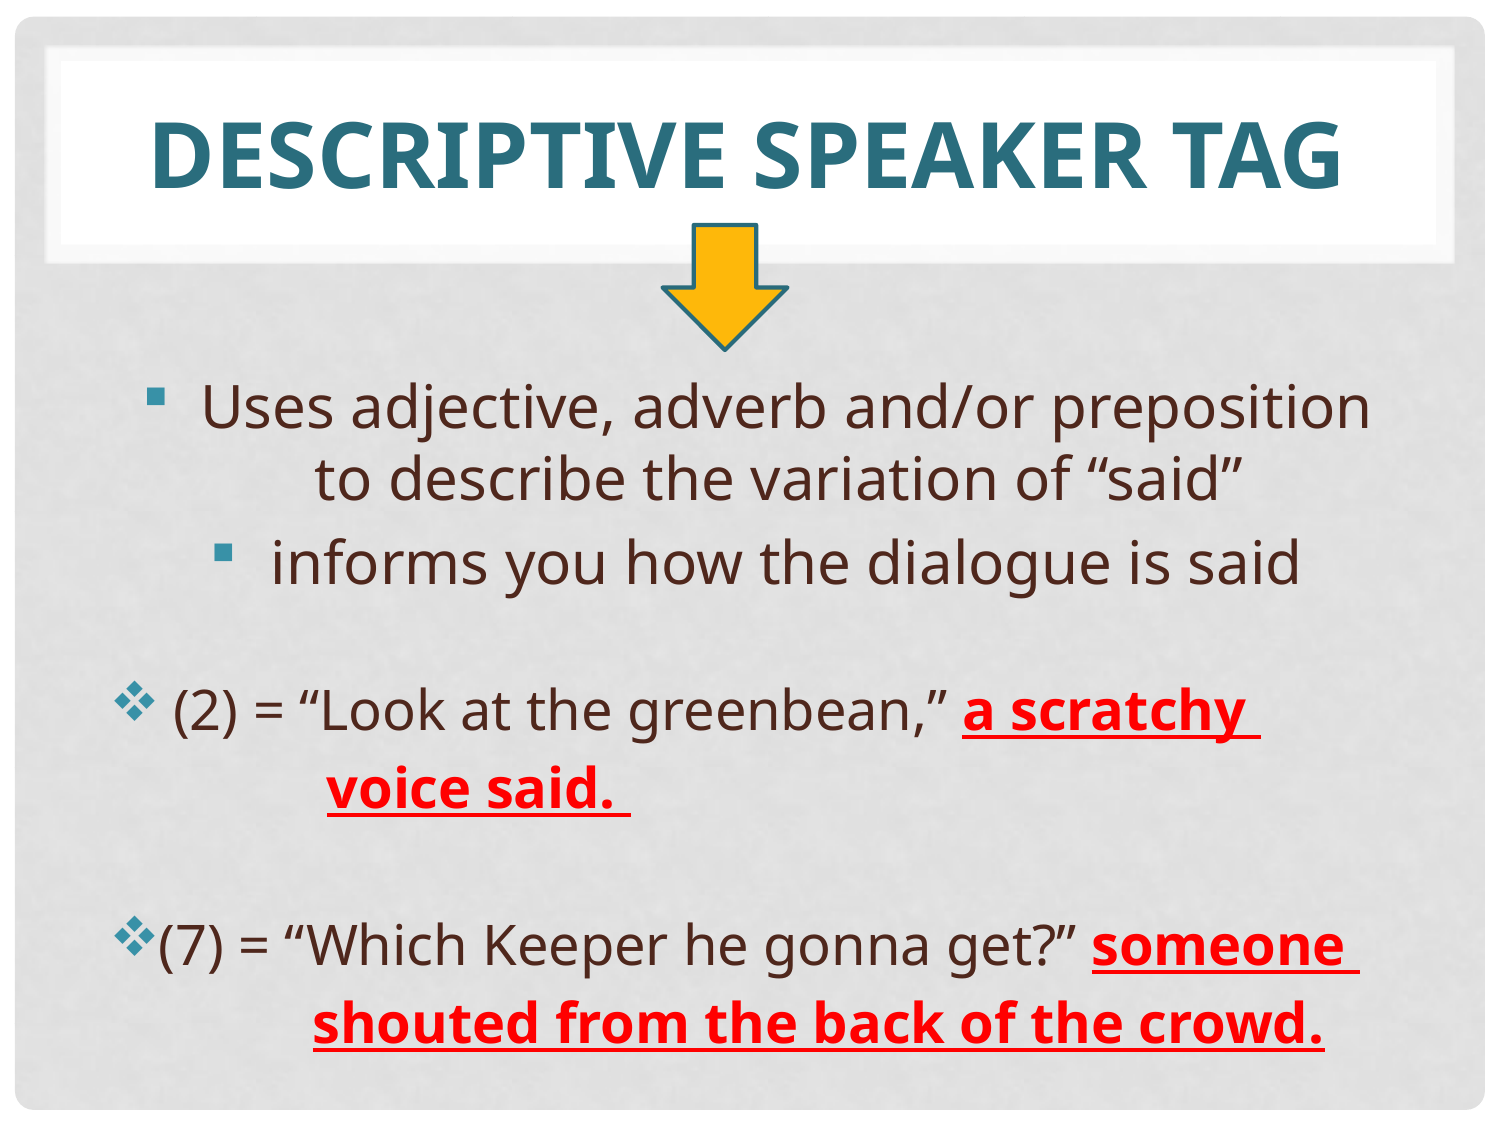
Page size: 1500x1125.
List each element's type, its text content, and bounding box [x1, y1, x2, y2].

title DESCRIPTIVE SPEAKER TAG [69, 66, 1425, 238]
list Uses adjective, adverb and/or preposition to describe the variation of “said” informs you how the dialogue is said (2) = “Look at the greenbean,” a scratchy voice said. (7) = “Which Keeper he gonna get?” someone shouted from the back of the crowd. [75, 262, 1425, 1063]
text_box [660, 222, 790, 353]
